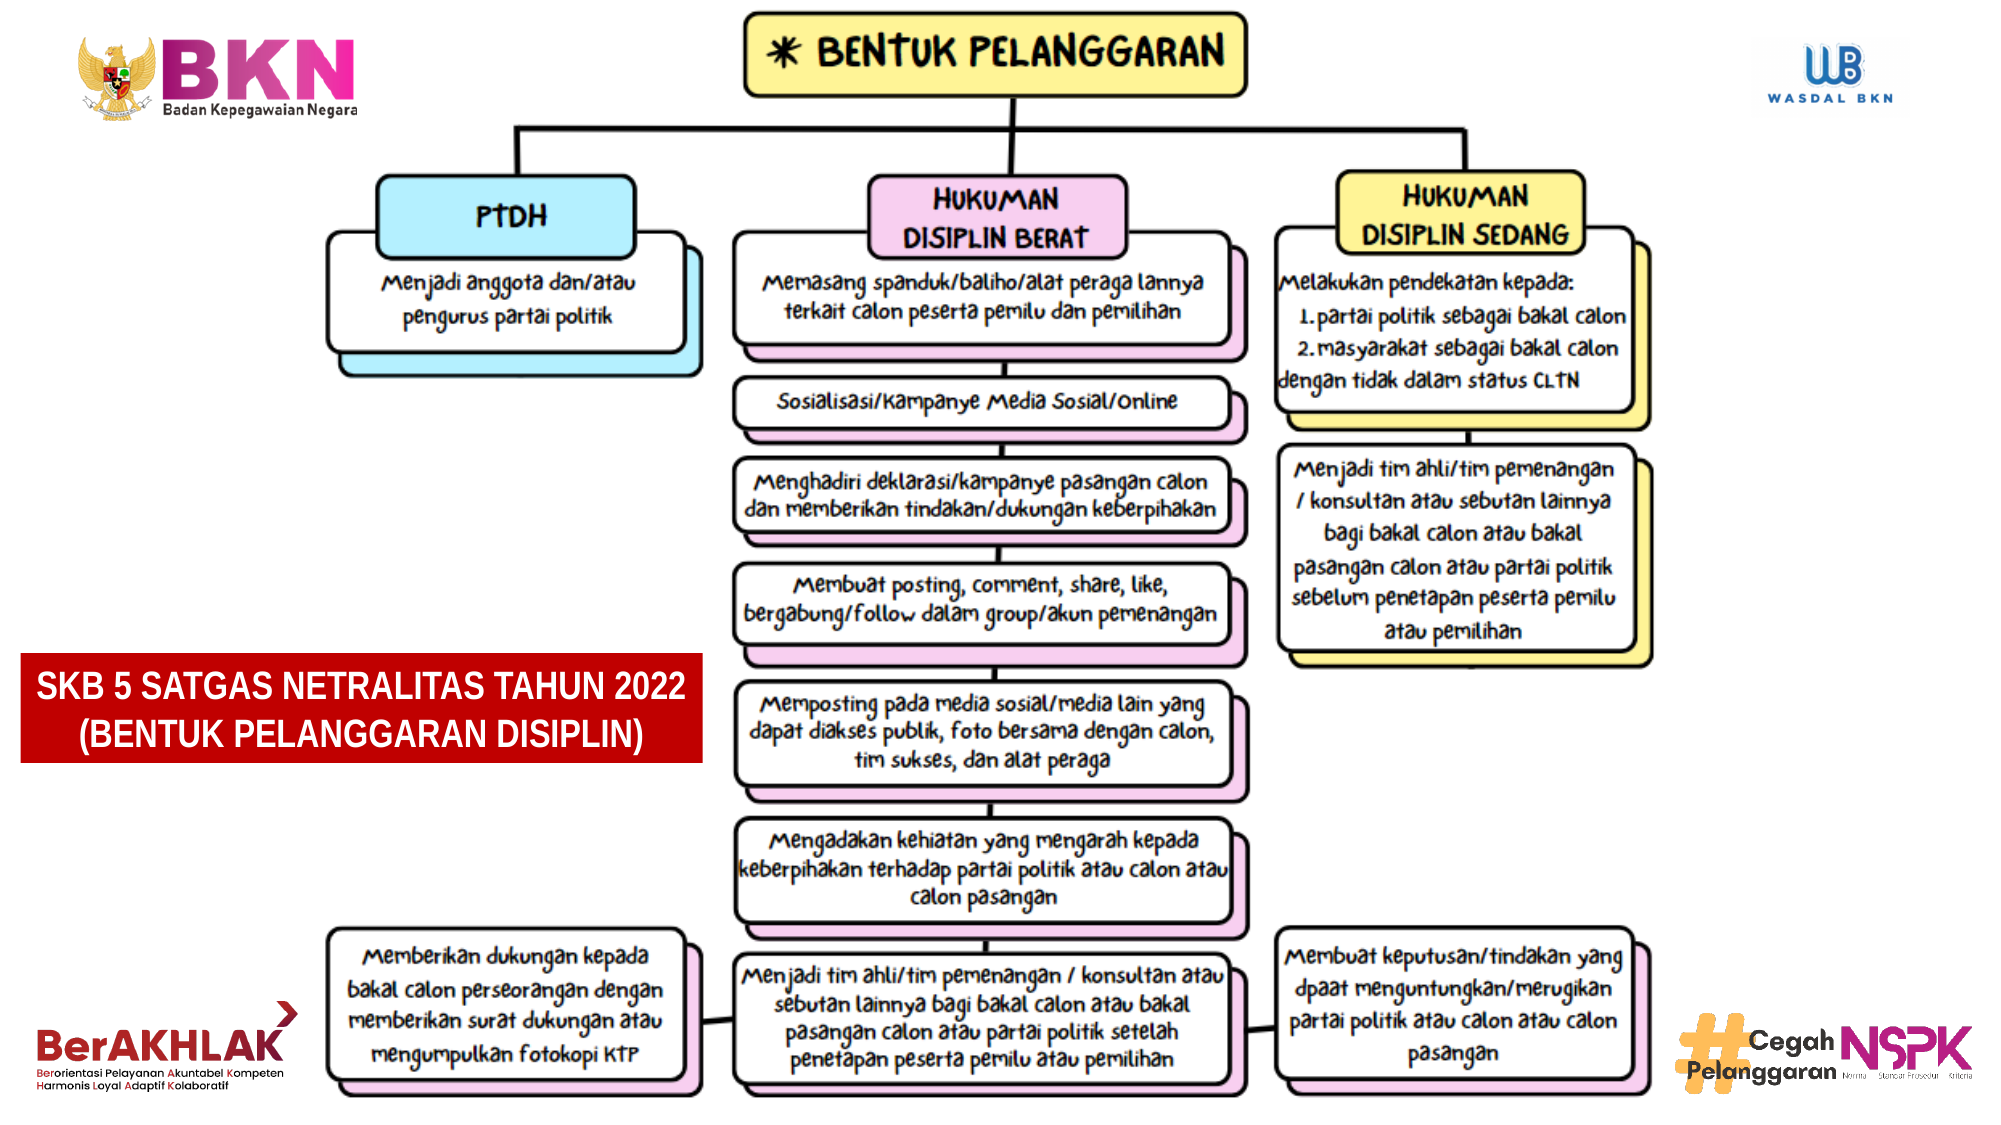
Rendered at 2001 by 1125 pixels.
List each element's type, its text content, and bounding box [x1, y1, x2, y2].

text_box SKB 5 SATGAS NETRALITAS TAHUN 2022 (BENTUK PELANGGARAN DISIPLIN) [20, 653, 285, 763]
picture [36, 0, 2001, 1108]
picture [1751, 37, 1910, 118]
